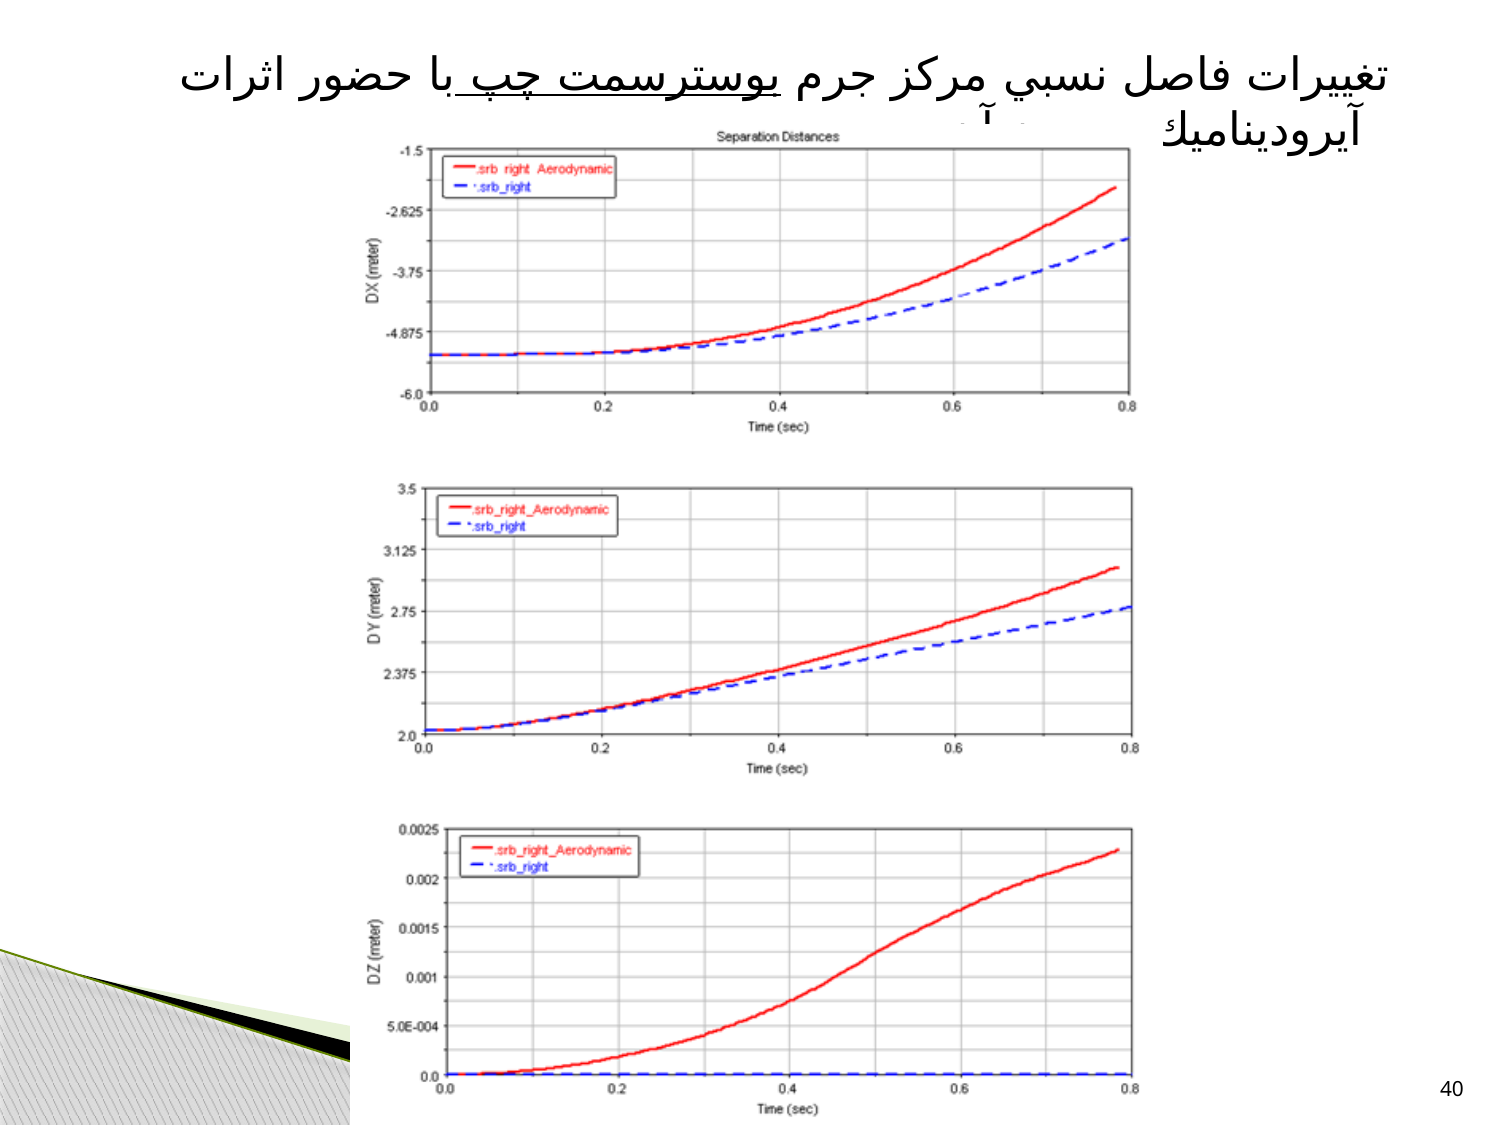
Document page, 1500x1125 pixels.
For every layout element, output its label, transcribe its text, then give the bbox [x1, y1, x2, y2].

slide_number 40 [1418, 1051, 1479, 1112]
picture [349, 124, 1163, 1125]
list تغييرات فاصل نسبي مركز جرم بوسترسمت چپ با حضور اثرات آيروديناميك و بدون آن [87, 37, 1438, 930]
